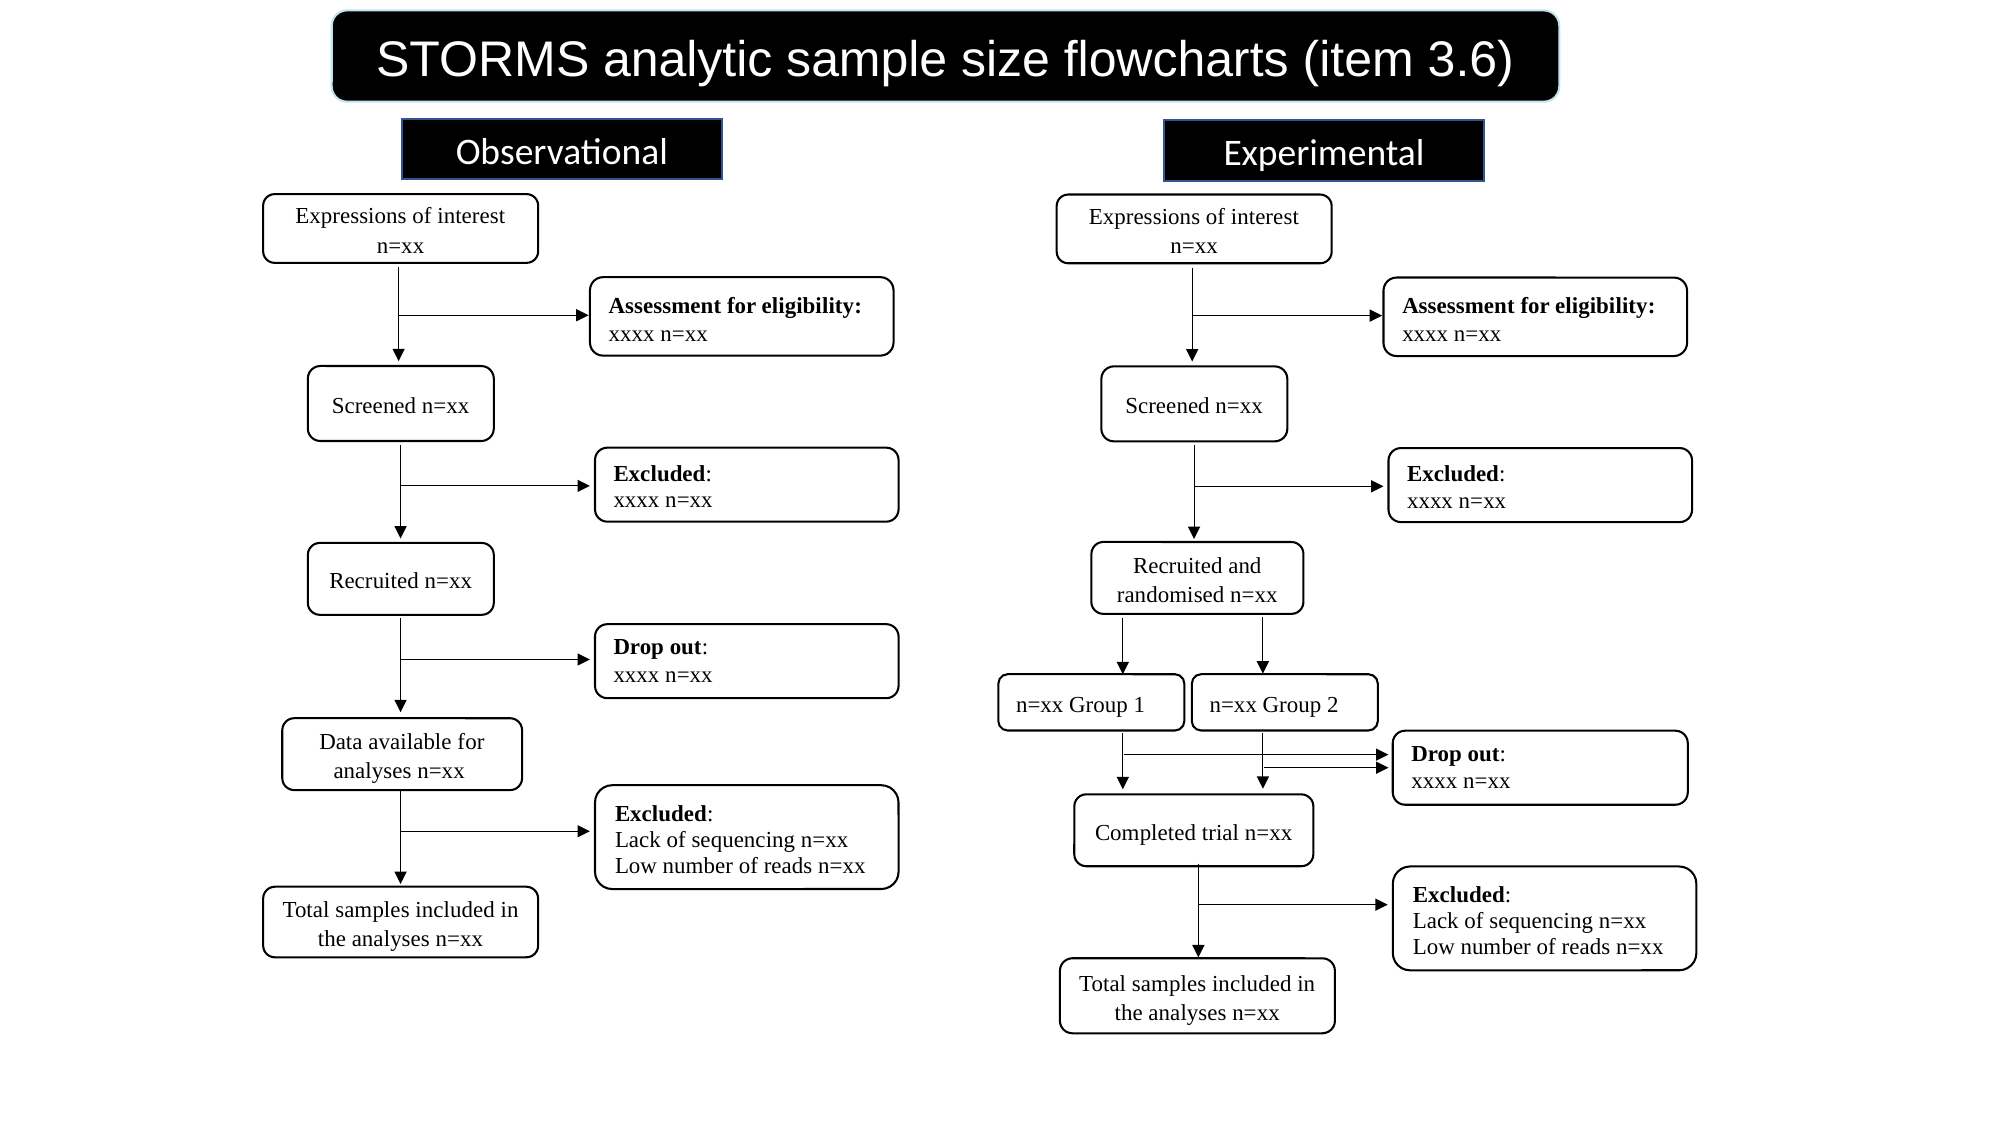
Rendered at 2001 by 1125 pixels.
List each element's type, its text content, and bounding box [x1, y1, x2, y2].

text_box Recruited n=xx [306, 541, 495, 616]
text_box Recruited and randomised n=xx [1090, 540, 1305, 615]
text_box Screened n=xx [1100, 365, 1289, 443]
text_box Screened n=xx [306, 364, 495, 443]
text_box Excluded: xxxx n=xx [593, 446, 900, 523]
text_box Observational [401, 118, 723, 180]
text_box Assessment for eligibility: xxxx n=xx [588, 276, 895, 357]
text_box Excluded: Lack of sequencing n=xx Low number of reads n=xx [593, 784, 900, 891]
text_box Data available for analyses n=xx [281, 717, 524, 792]
text_box STORMS analytic sample size flowcharts (item 3.6) [330, 9, 1561, 103]
text_box Experimental [1163, 119, 1485, 182]
text_box Assessment for eligibility: xxxx n=xx [1382, 276, 1689, 358]
text_box Total samples included in the analyses n=xx [262, 885, 540, 959]
text_box Expressions of interest n=xx [1055, 193, 1333, 265]
text_box Drop out: xxxx n=xx [1391, 729, 1689, 806]
text_box Completed trial n=xx [1073, 793, 1315, 868]
text_box Expressions of interest n=xx [262, 193, 540, 264]
text_box n=xx Group 2 [1190, 673, 1379, 732]
text_box Drop out: xxxx n=xx [593, 623, 900, 700]
text_box Total samples included in the analyses n=xx [1058, 957, 1336, 1035]
text_box Excluded: Lack of sequencing n=xx Low number of reads n=xx [1391, 865, 1698, 972]
text_box n=xx Group 1 [997, 673, 1186, 732]
text_box Excluded: xxxx n=xx [1387, 447, 1694, 524]
